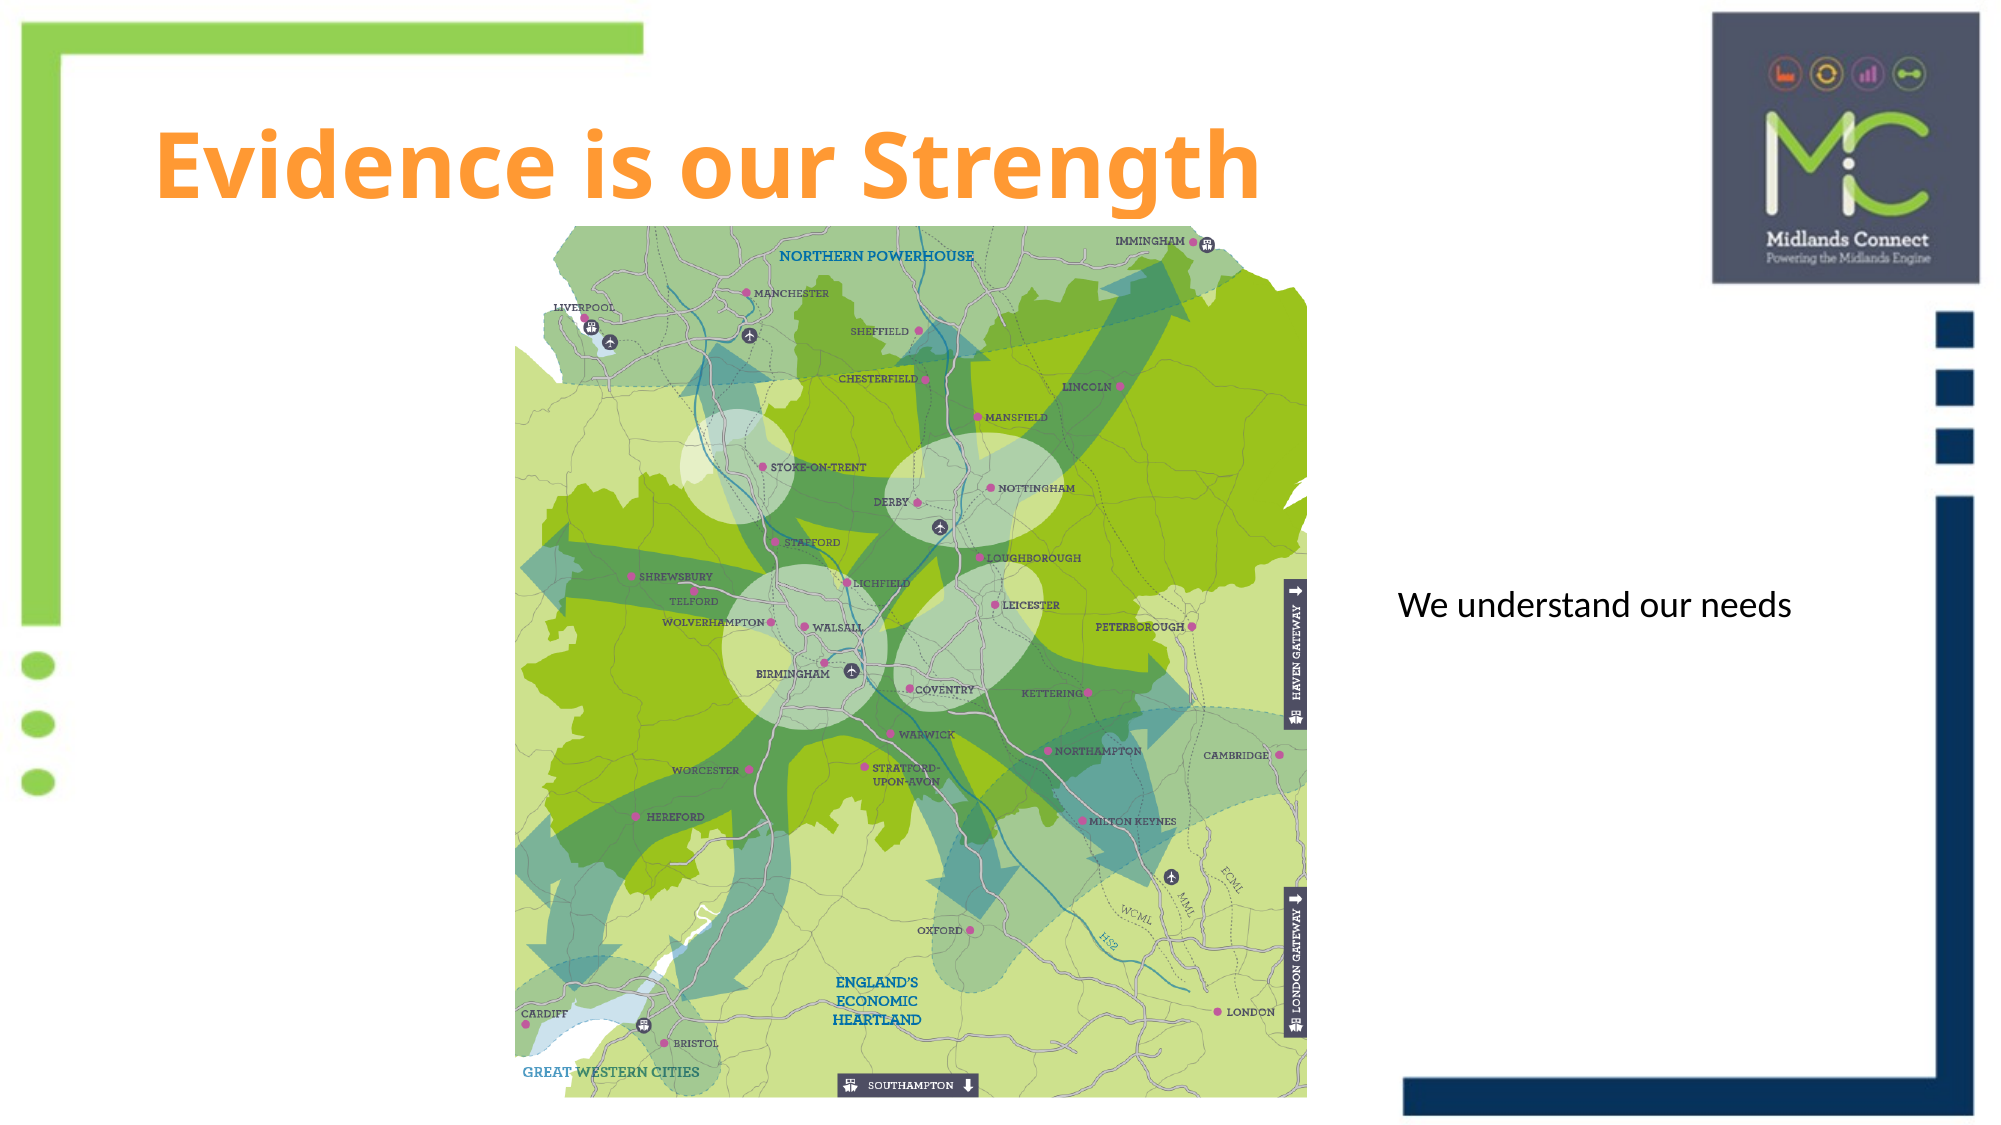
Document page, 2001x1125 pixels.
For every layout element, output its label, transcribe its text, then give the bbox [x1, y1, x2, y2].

text_box We understand our needs [1383, 572, 1861, 633]
picture [0, 0, 2001, 1125]
title Evidence is our Strength [137, 59, 1863, 278]
